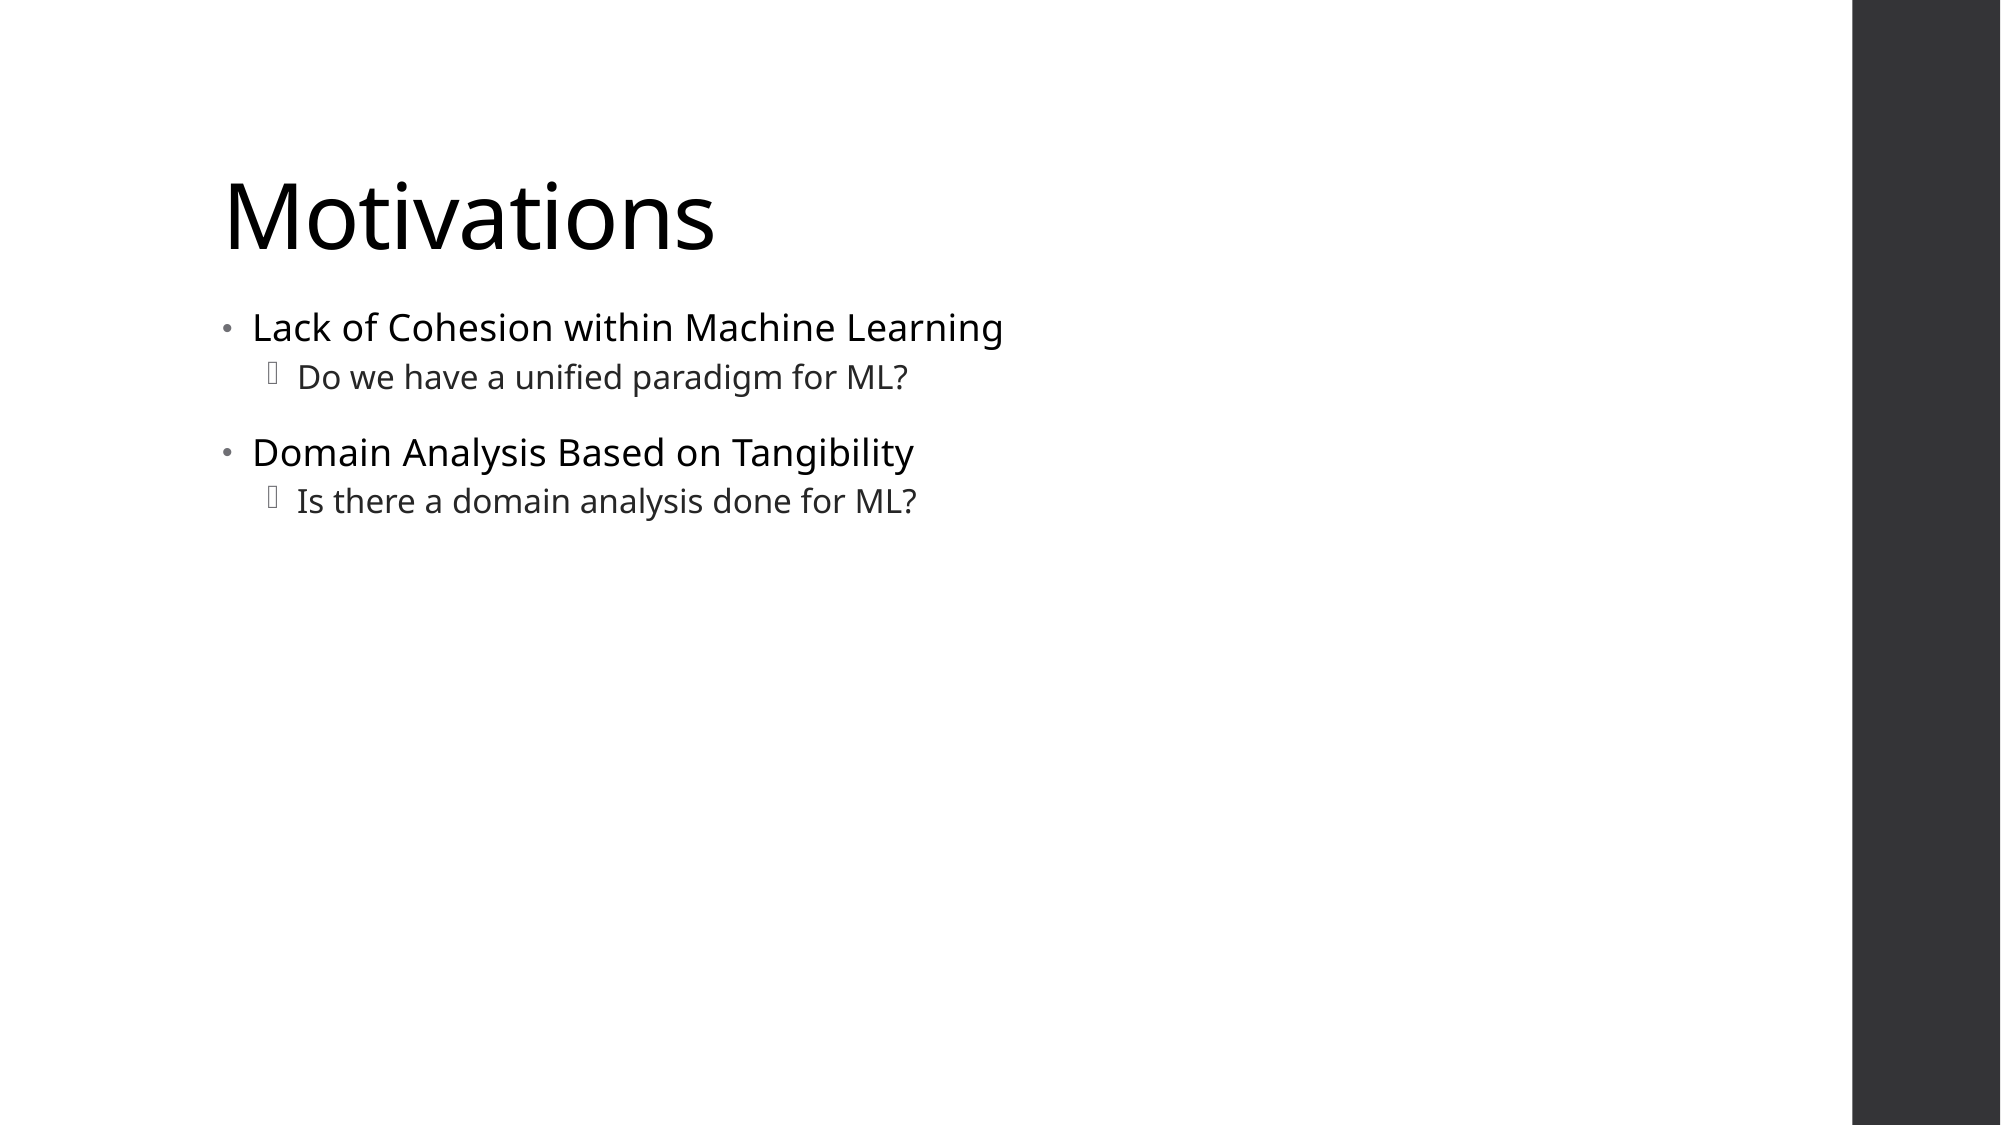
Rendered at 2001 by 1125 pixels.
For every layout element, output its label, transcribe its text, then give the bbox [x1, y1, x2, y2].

title Motivations [206, 60, 1797, 278]
list Lack of Cohesion within Machine Learning Do we have a unified paradigm for ML? Domain Analysis Based on Tangibility Is there a domain analysis done for ML? [206, 299, 1617, 1014]
